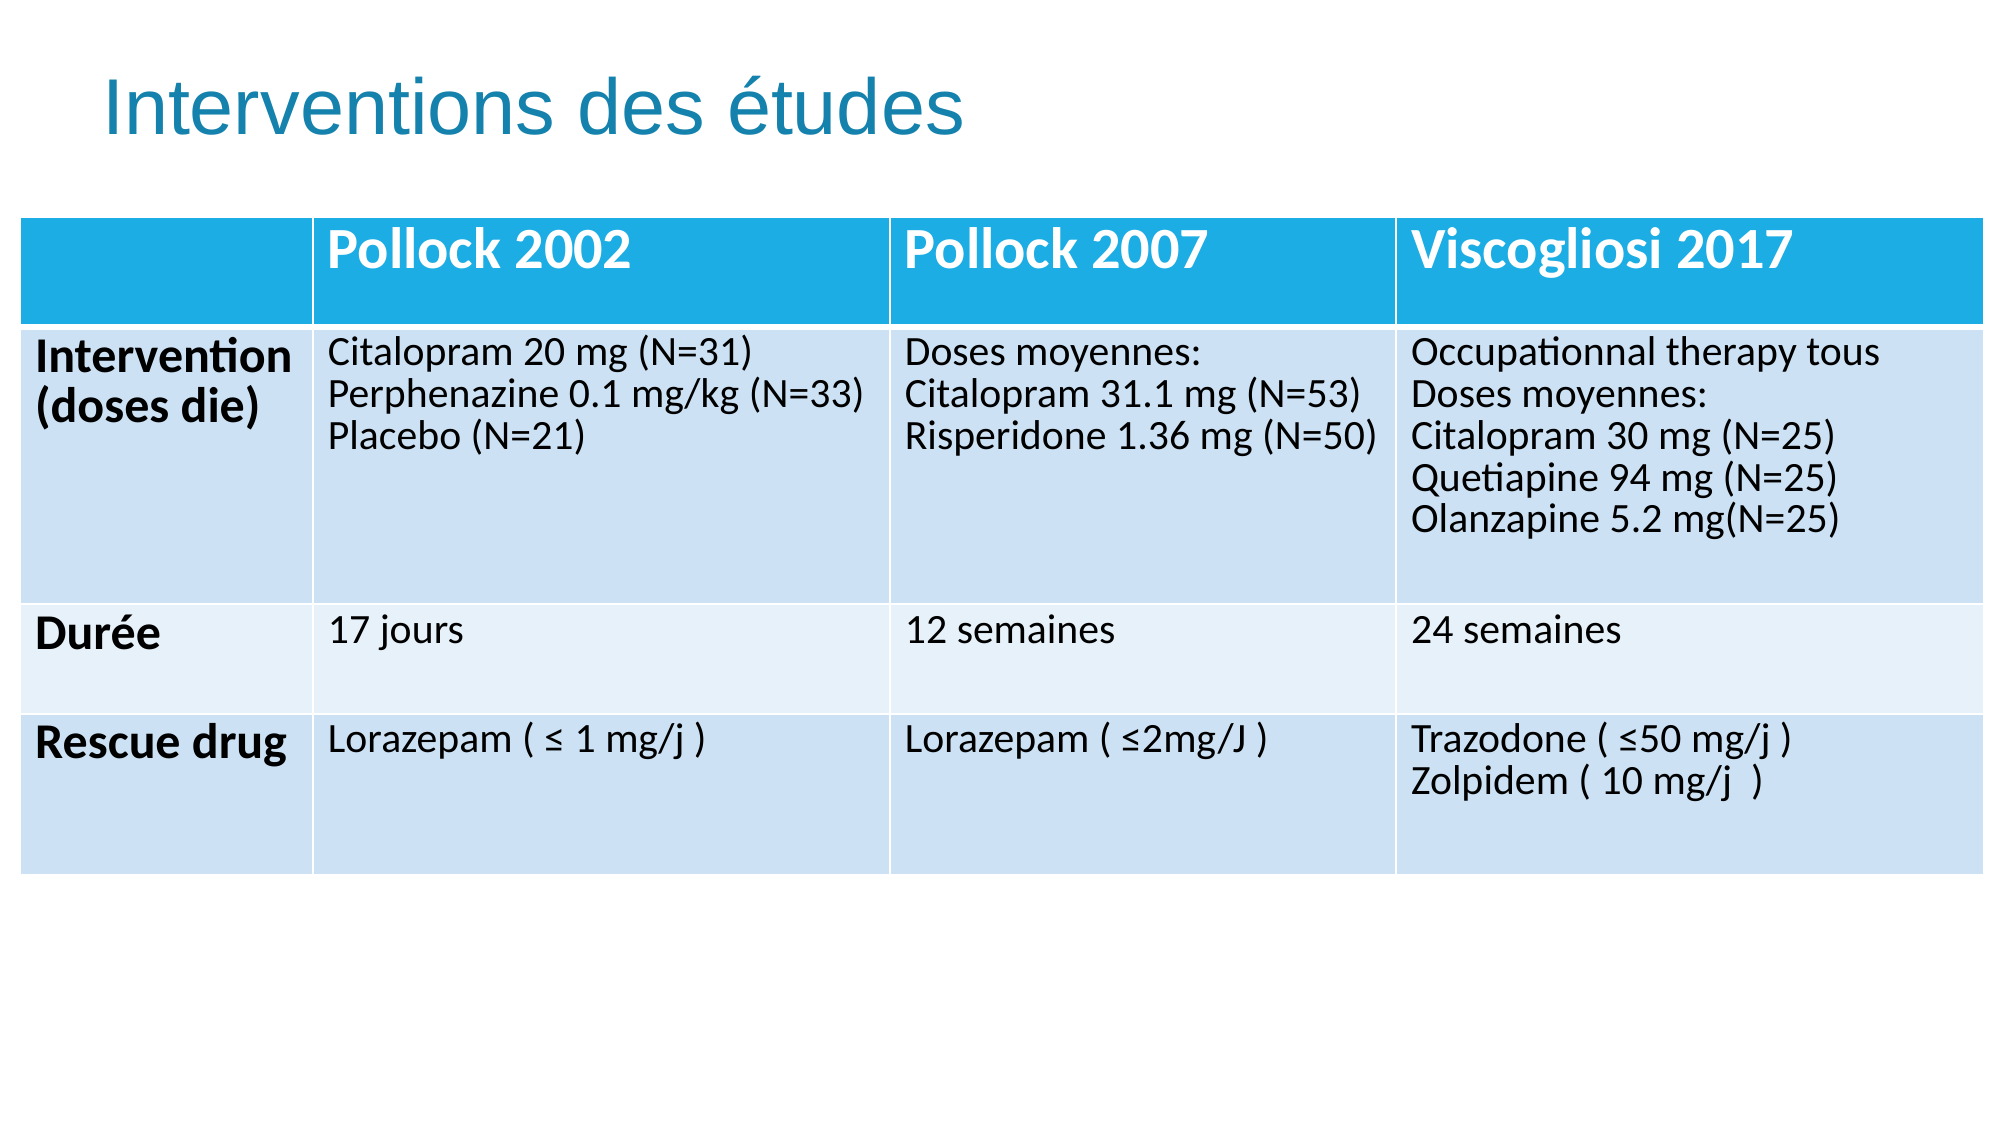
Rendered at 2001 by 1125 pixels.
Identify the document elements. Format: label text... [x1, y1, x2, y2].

table_header [21, 218, 312, 324]
table_cell Durée [21, 605, 312, 713]
table_cell 12 semaines [891, 605, 1395, 713]
table_cell 24 semaines [1397, 605, 1983, 713]
table_cell Rescue drug [21, 715, 312, 874]
table_cell Lorazepam ( ≤2mg/J ) [891, 715, 1395, 874]
table_header Viscogliosi 2017 [1397, 218, 1983, 324]
table_cell Lorazepam ( ≤ 1 mg/j ) [314, 715, 889, 874]
text_box Interventions des études [86, 0, 1812, 217]
table_cell Doses moyennes: Citalopram 31.1 mg (N=53) Risperidone 1.36 mg (N=50) [891, 330, 1395, 603]
table_cell Trazodone ( ≤50 mg/j ) Zolpidem ( 10 mg/j ) [1397, 715, 1983, 874]
table_cell 17 jours [314, 605, 889, 713]
table_cell Intervention (doses die) [21, 330, 312, 603]
table_header Pollock 2002 [314, 218, 889, 324]
table_cell Citalopram 20 mg (N=31) Perphenazine 0.1 mg/kg (N=33) Placebo (N=21) [314, 330, 889, 603]
table_cell Occupationnal therapy tous Doses moyennes: Citalopram 30 mg (N=25) Quetiapine 94 mg (N=25) Olanzapine 5.2 mg(N=25) [1397, 330, 1983, 603]
table_header Pollock 2007 [891, 218, 1395, 324]
